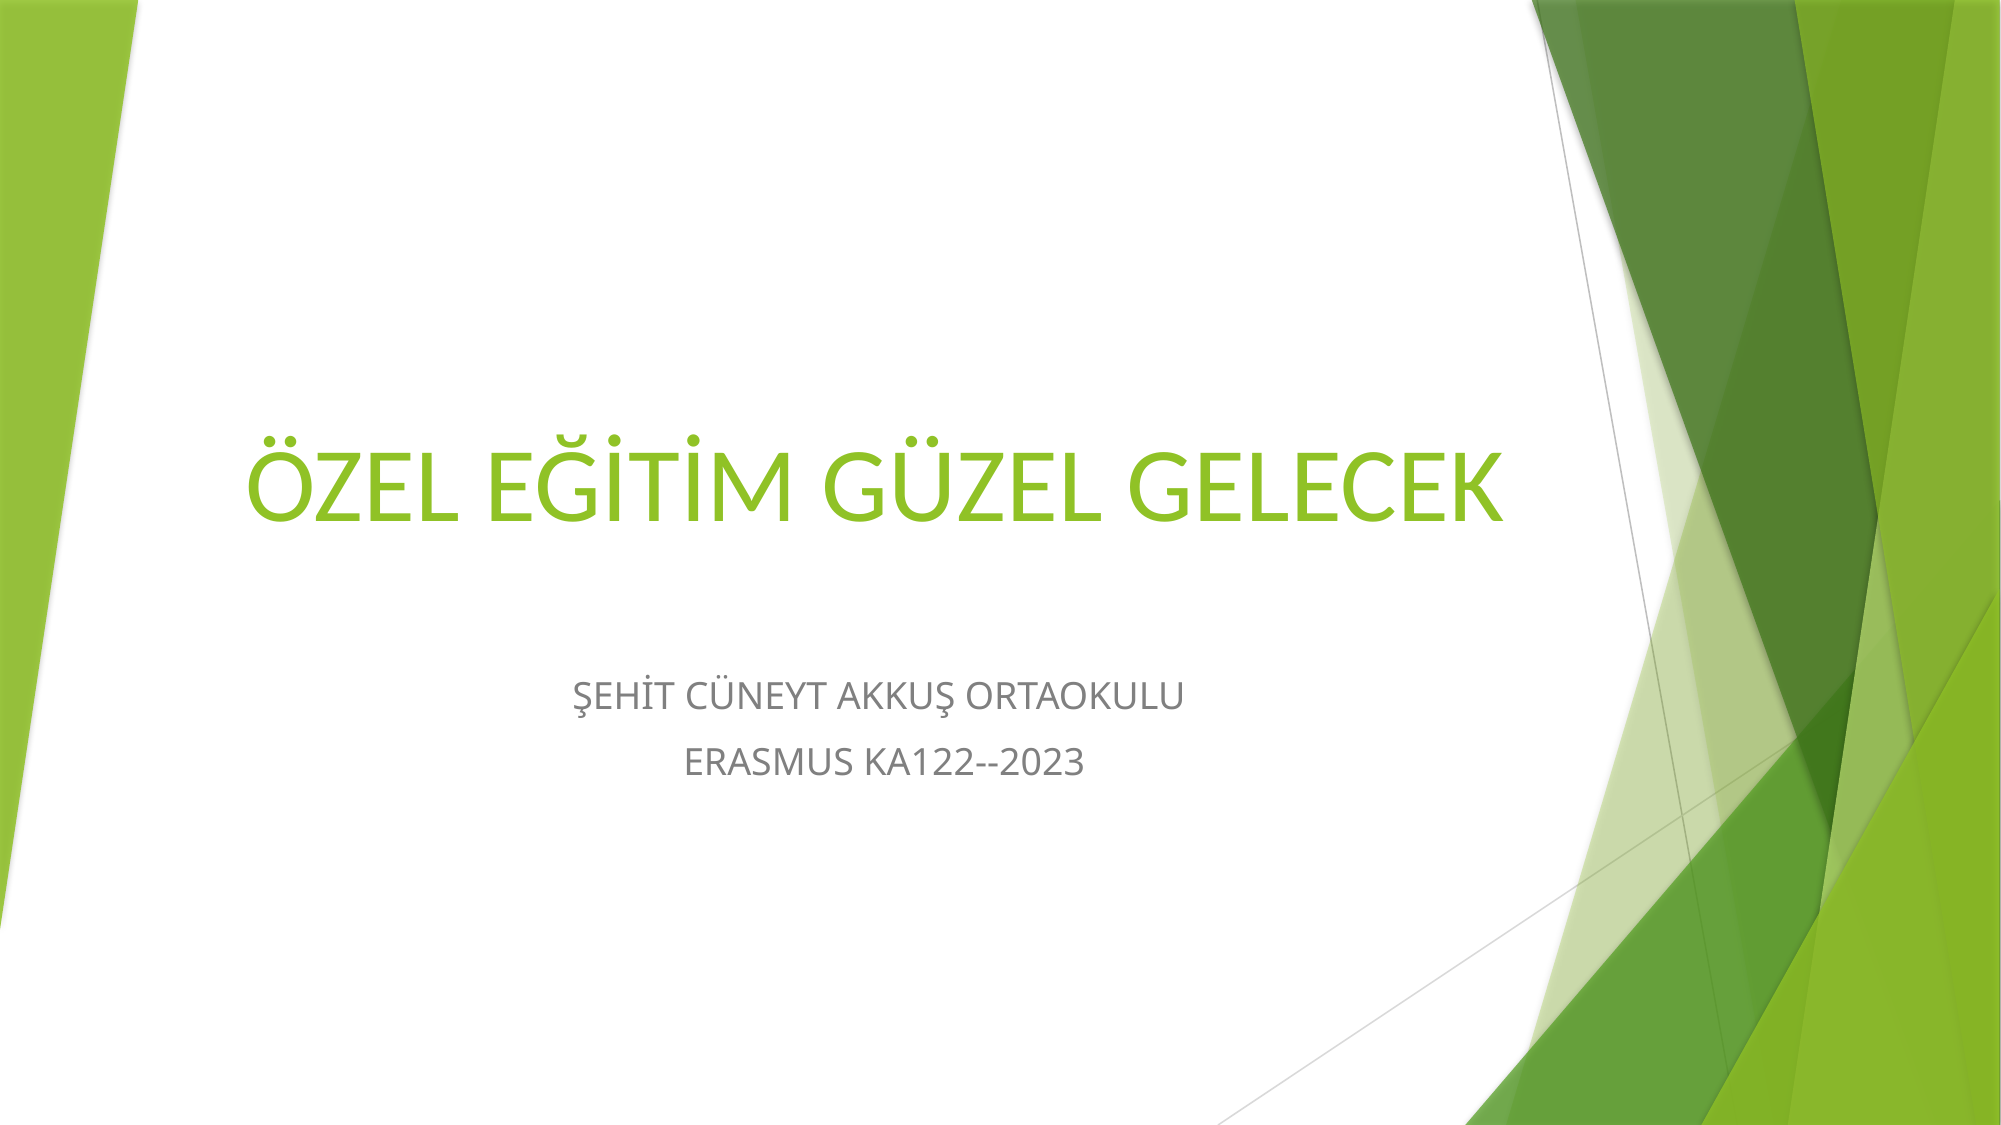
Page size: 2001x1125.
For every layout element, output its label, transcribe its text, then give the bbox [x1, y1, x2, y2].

subtitle ŞEHİT CÜNEYT AKKUŞ ORTAOKULU ERASMUS KA122--2023 [247, 664, 1522, 845]
title ÖZEL EĞİTİM GÜZEL GELECEK [155, 394, 1522, 665]
